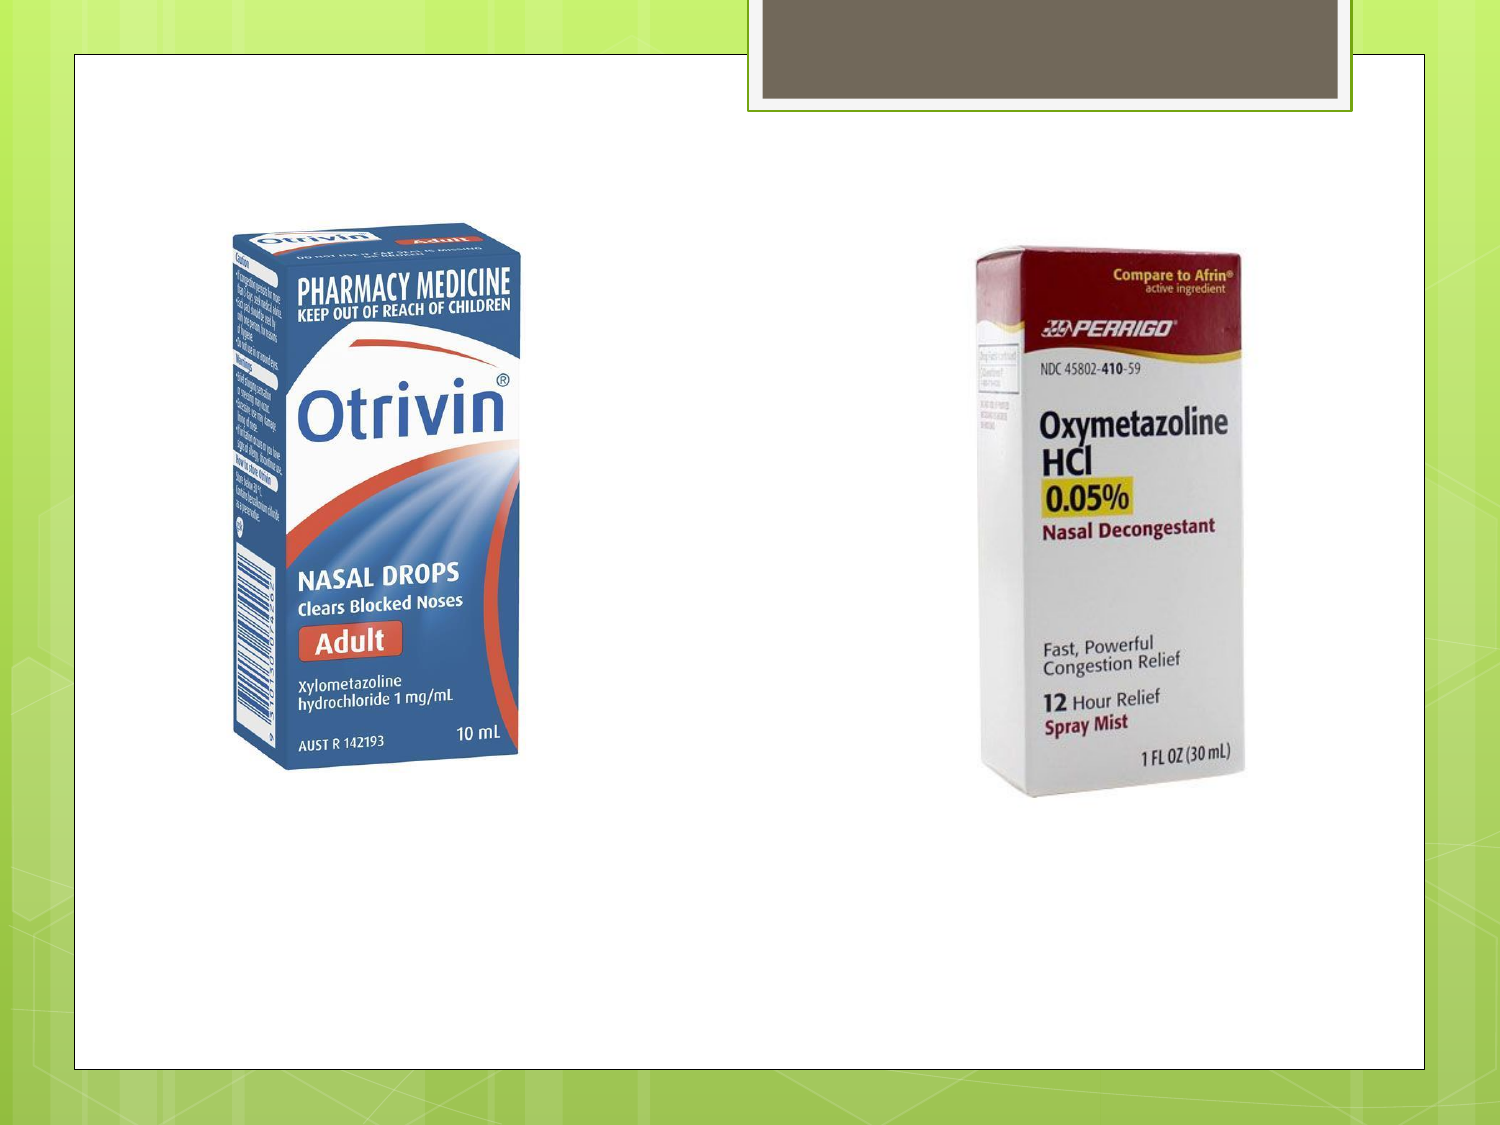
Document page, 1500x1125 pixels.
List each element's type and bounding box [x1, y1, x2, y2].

picture [796, 207, 1423, 834]
list [88, 207, 665, 784]
